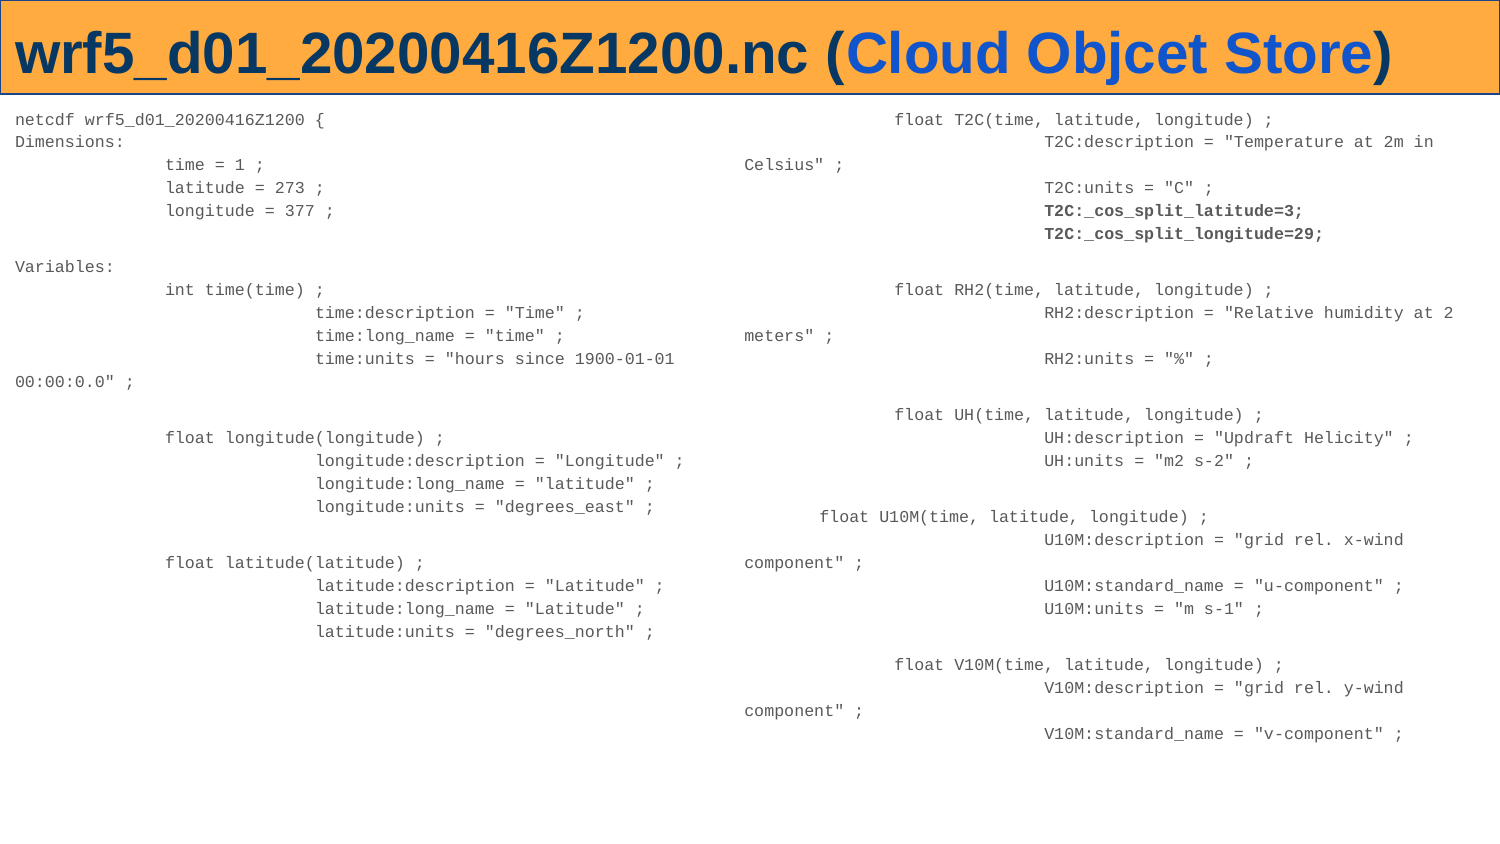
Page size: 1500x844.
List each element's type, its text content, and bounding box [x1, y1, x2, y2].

list float T2C(time, latitude, longitude) ; T2C:description = "Temperature at 2m in Celsius" ; T2C:units = "C" ; T2C:_cos_split_latitude=3; T2C:_cos_split_longitude=29; float RH2(time, latitude, longitude) ; RH2:description = "Relative humidity at 2 meters" ; RH2:units = "%" ; float UH(time, latitude, longitude) ; UH:description = "Updraft Helicity" ; UH:units = "m2 s-2" ; float U10M(time, latitude, longitude) ; U10M:description = "grid rel. x-wind component" ; U10M:standard_name = "u-component" ; U10M:units = "m s-1" ; float V10M(time, latitude, longitude) ; V10M:description = "grid rel. y-wind component" ; V10M:standard_name = "v-component" ; [729, 90, 1500, 696]
list netcdf wrf5_d01_20200416Z1200 { Dimensions: time = 1 ; latitude = 273 ; longitude = 377 ; Variables: int time(time) ; time:description = "Time" ; time:long_name = "time" ; time:units = "hours since 1900-01-01 00:00:0.0" ; float longitude(longitude) ; longitude:description = "Longitude" ; longitude:long_name = "latitude" ; longitude:units = "degrees_east" ; float latitude(latitude) ; latitude:description = "Latitude" ; latitude:long_name = "Latitude" ; latitude:units = "degrees_north" ; [0, 90, 729, 696]
title wrf5_d01_20200416Z1200.nc (Cloud Objcet Store) [0, 0, 1500, 90]
